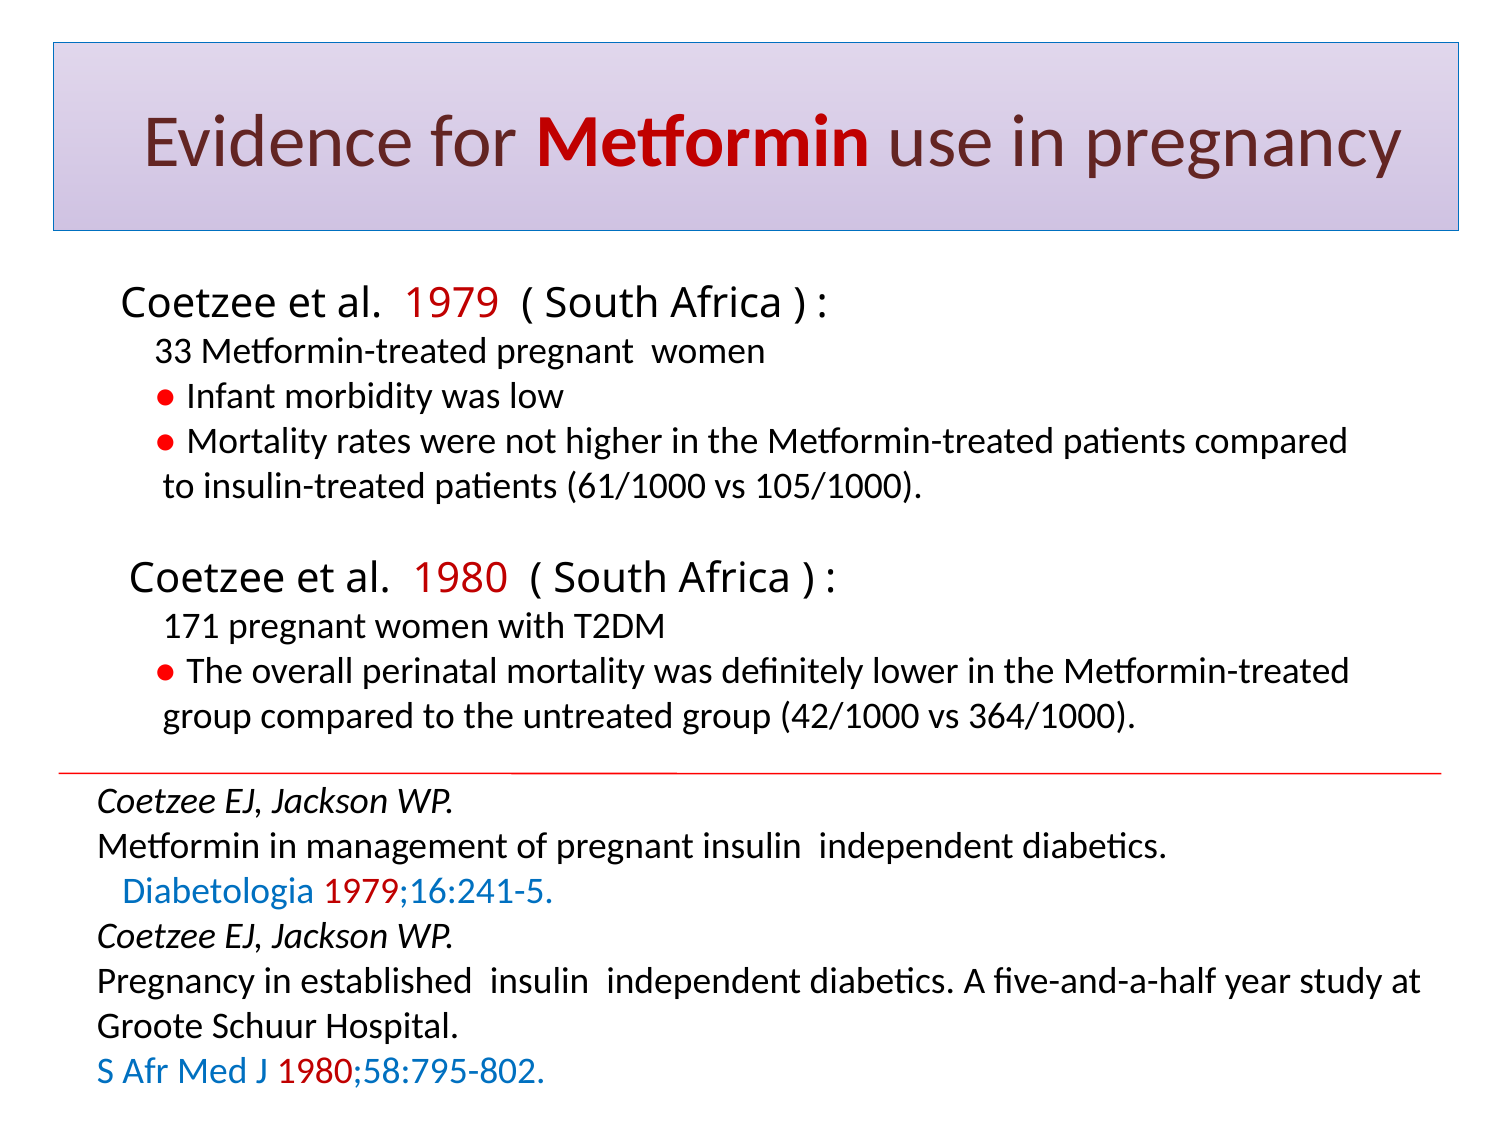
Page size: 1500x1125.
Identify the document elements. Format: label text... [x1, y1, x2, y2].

text_box Coetzee et al. 1979 ( South Africa ) : 33 Metformin-treated pregnant women ● Infant morbidity was low ● Mortality rates were not higher in the Metformin-treated patients compared to insulin-treated patients (61/1000 vs 105/1000). Coetzee et al. 1980 ( South Africa ) : 171 pregnant women with T2DM ● The overall perinatal mortality was definitely lower in the Metformin-treated group compared to the untreated group (42/1000 vs 364/1000). [105, 268, 1429, 744]
text_box Coetzee EJ, Jackson WP. Metformin in management of pregnant insulin independent diabetics. Diabetologia 1979;16:241-5. Coetzee EJ, Jackson WP. Pregnancy in established insulin independent diabetics. A five-and-a-half year study at Groote Schuur Hospital. S Afr Med J 1980;58:795-802. [82, 768, 1500, 1099]
title Evidence for Metformin use in pregnancy [53, 42, 1459, 231]
